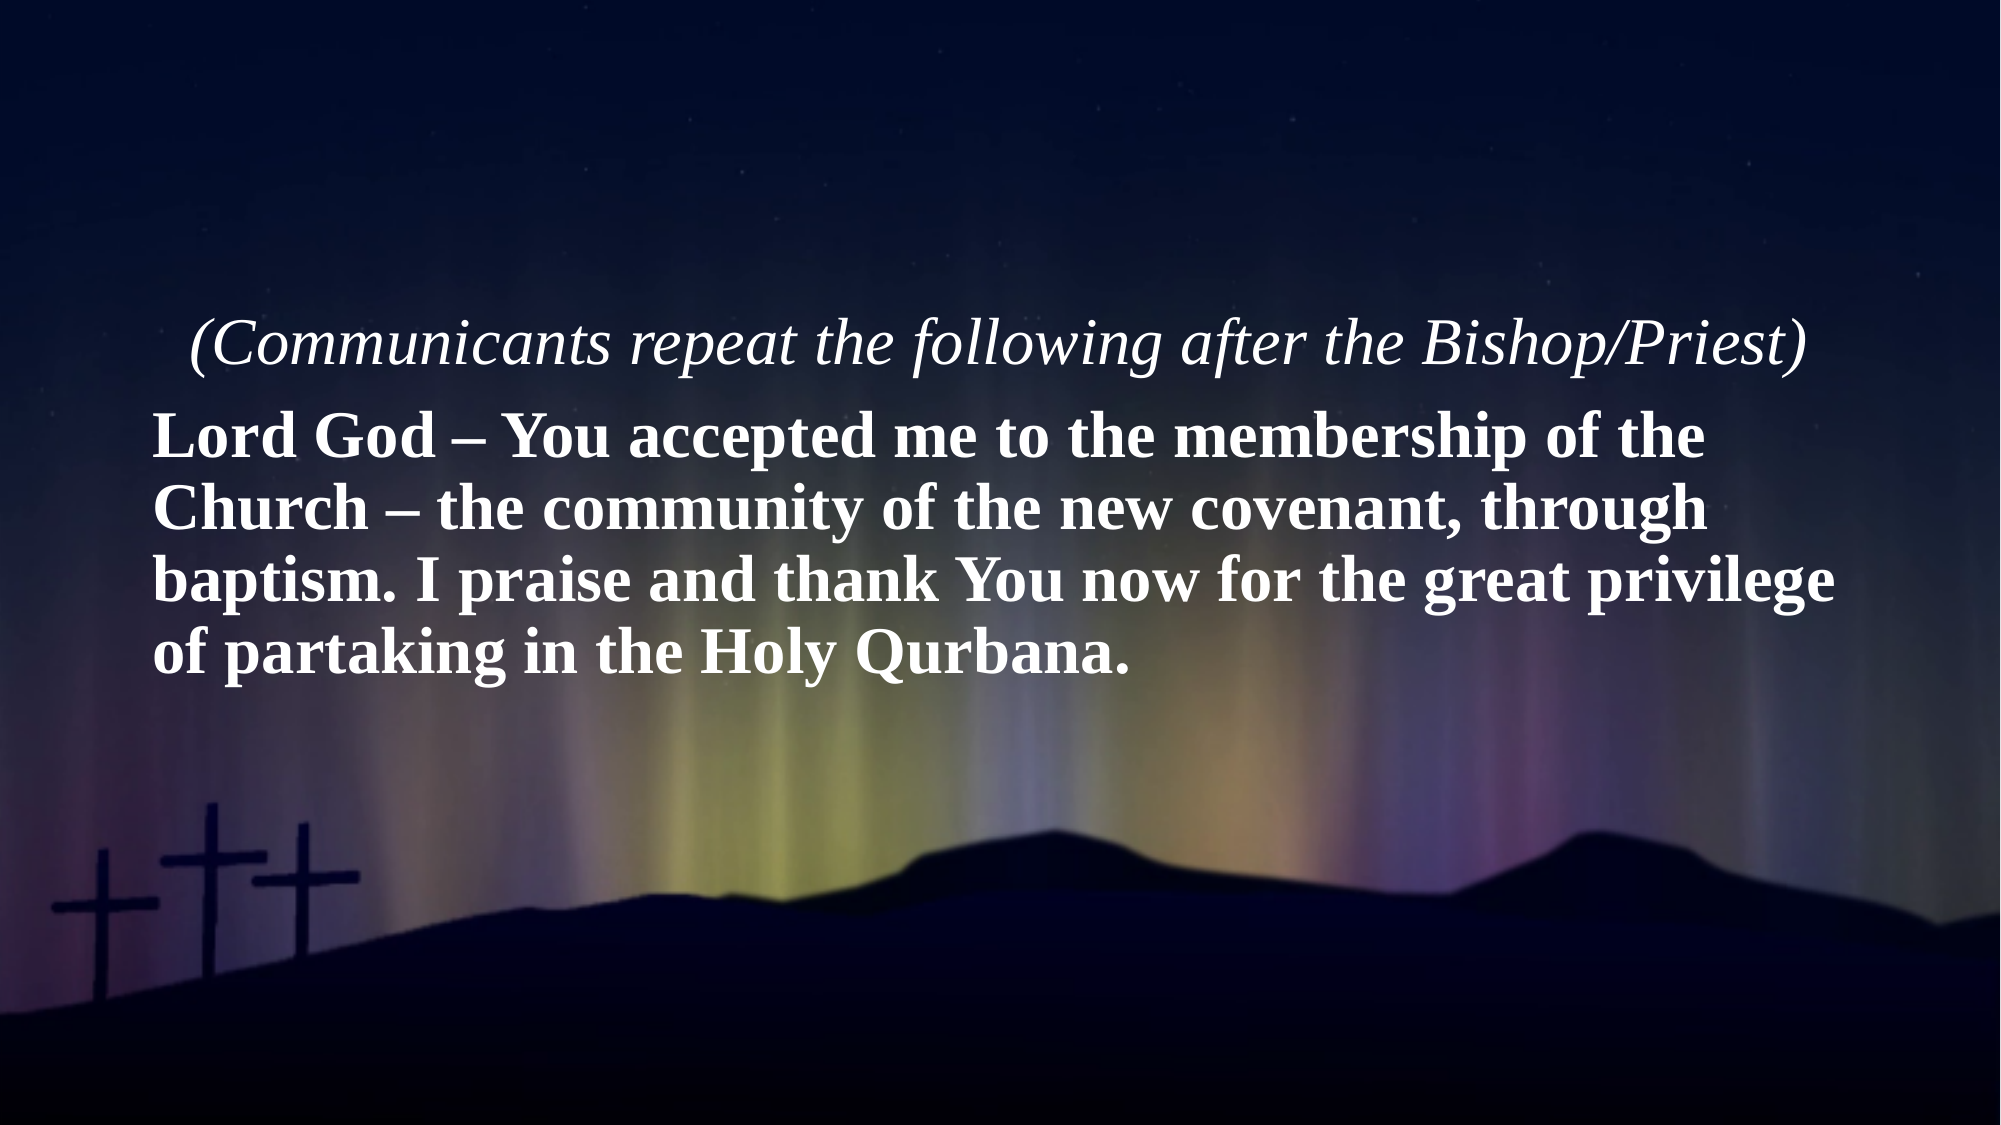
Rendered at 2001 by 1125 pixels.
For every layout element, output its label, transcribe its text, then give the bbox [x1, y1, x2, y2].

picture [0, 0, 2001, 1125]
list (Communicants repeat the following after the Bishop/Priest) Lord God – You accepted me to the membership of the Church – the community of the new covenant, through baptism. I praise and thank You now for the great privilege of partaking in the Holy Qurbana. [137, 299, 1863, 1014]
